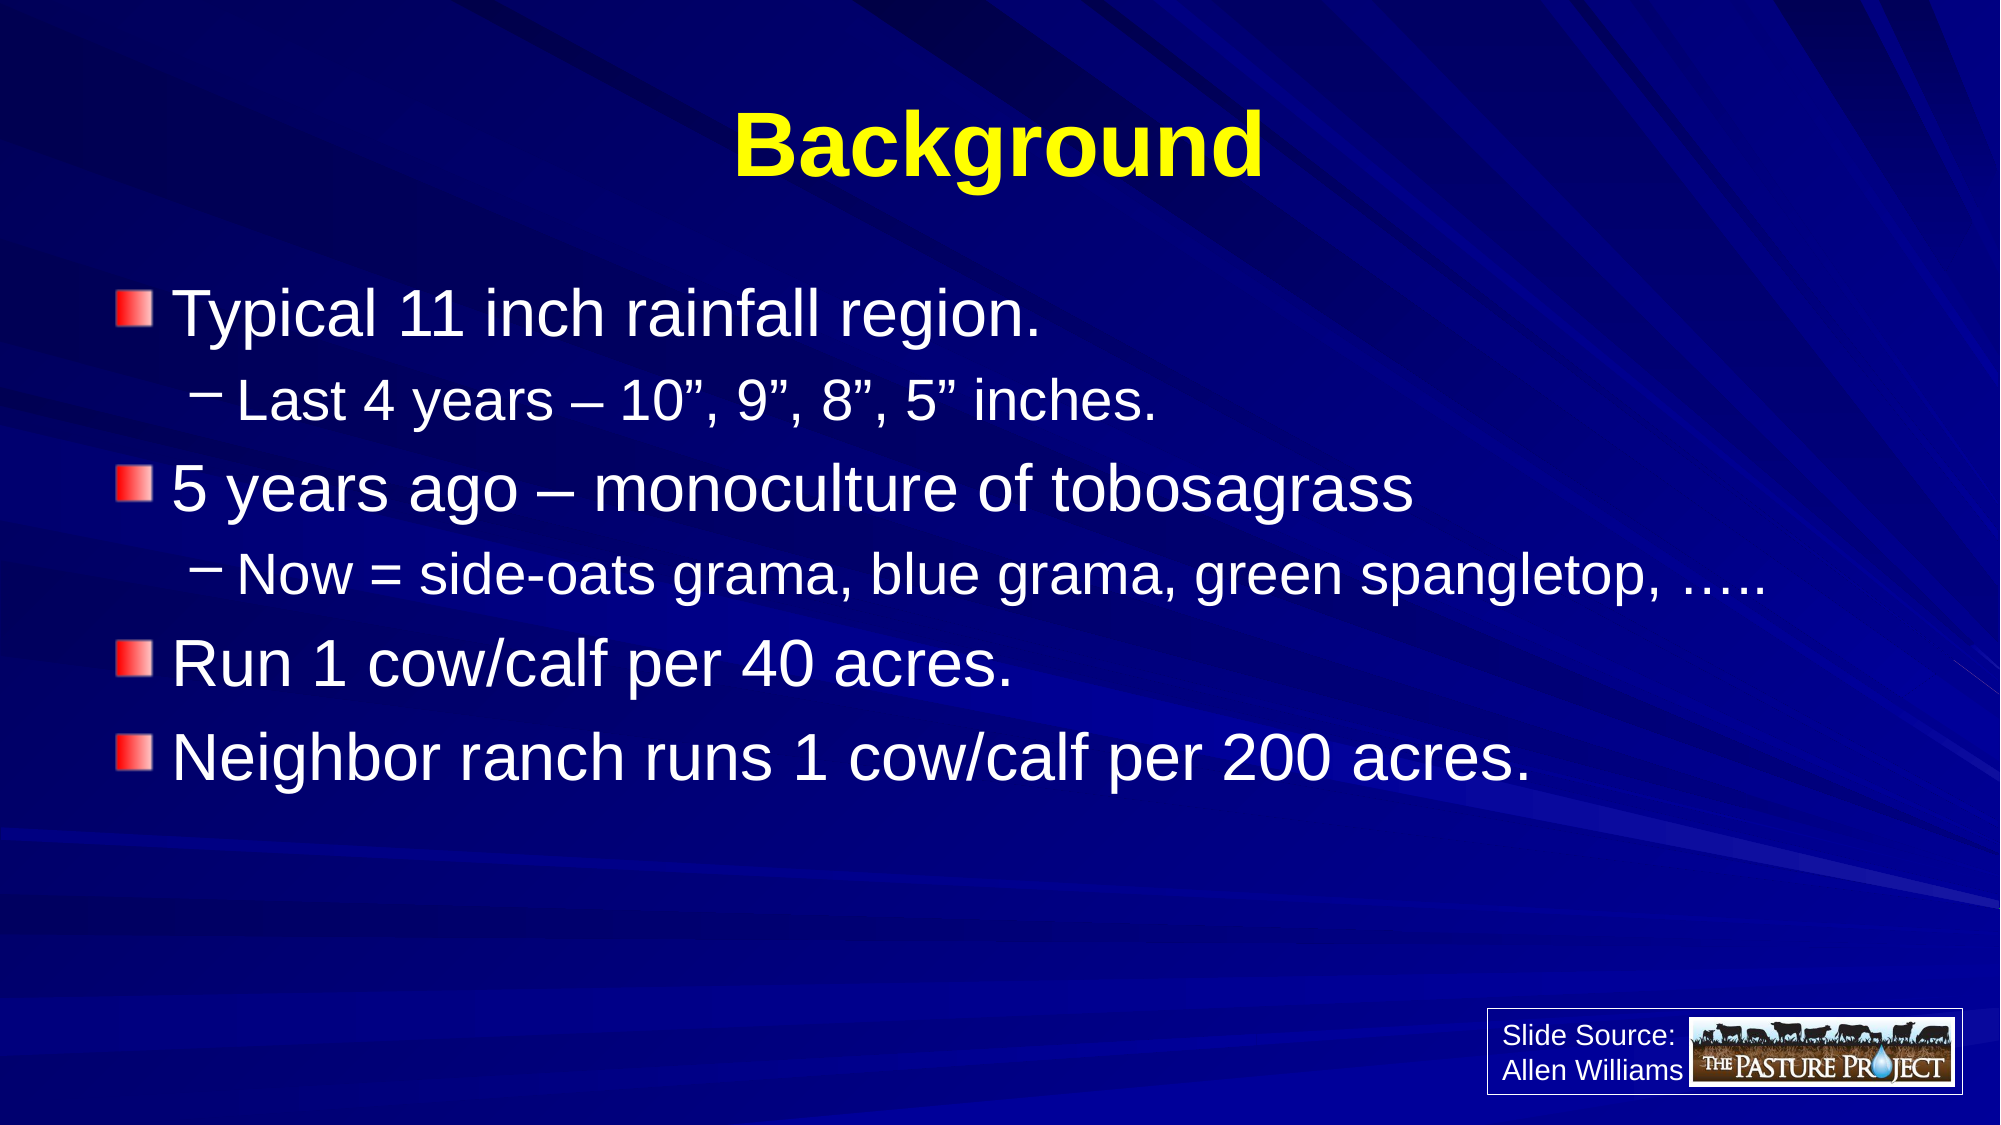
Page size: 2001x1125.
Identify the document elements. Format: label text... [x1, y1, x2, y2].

picture [114, 638, 157, 681]
picture [114, 288, 157, 331]
picture [114, 732, 157, 775]
picture [114, 463, 157, 506]
text_box [1487, 1008, 1963, 1095]
list Typical 11 inch rainfall region. Last 4 years – 10”, 9”, 8”, 5” inches. 5 years ago – monoculture of tobosagrass Now = side-oats grama, blue grama, green spangletop, ….. Run 1 cow/calf per 40 acres. Neighbor ranch runs 1 cow/calf per 200 acres. [99, 262, 1900, 1006]
title Background [99, 45, 1900, 234]
picture [1689, 1016, 1955, 1087]
